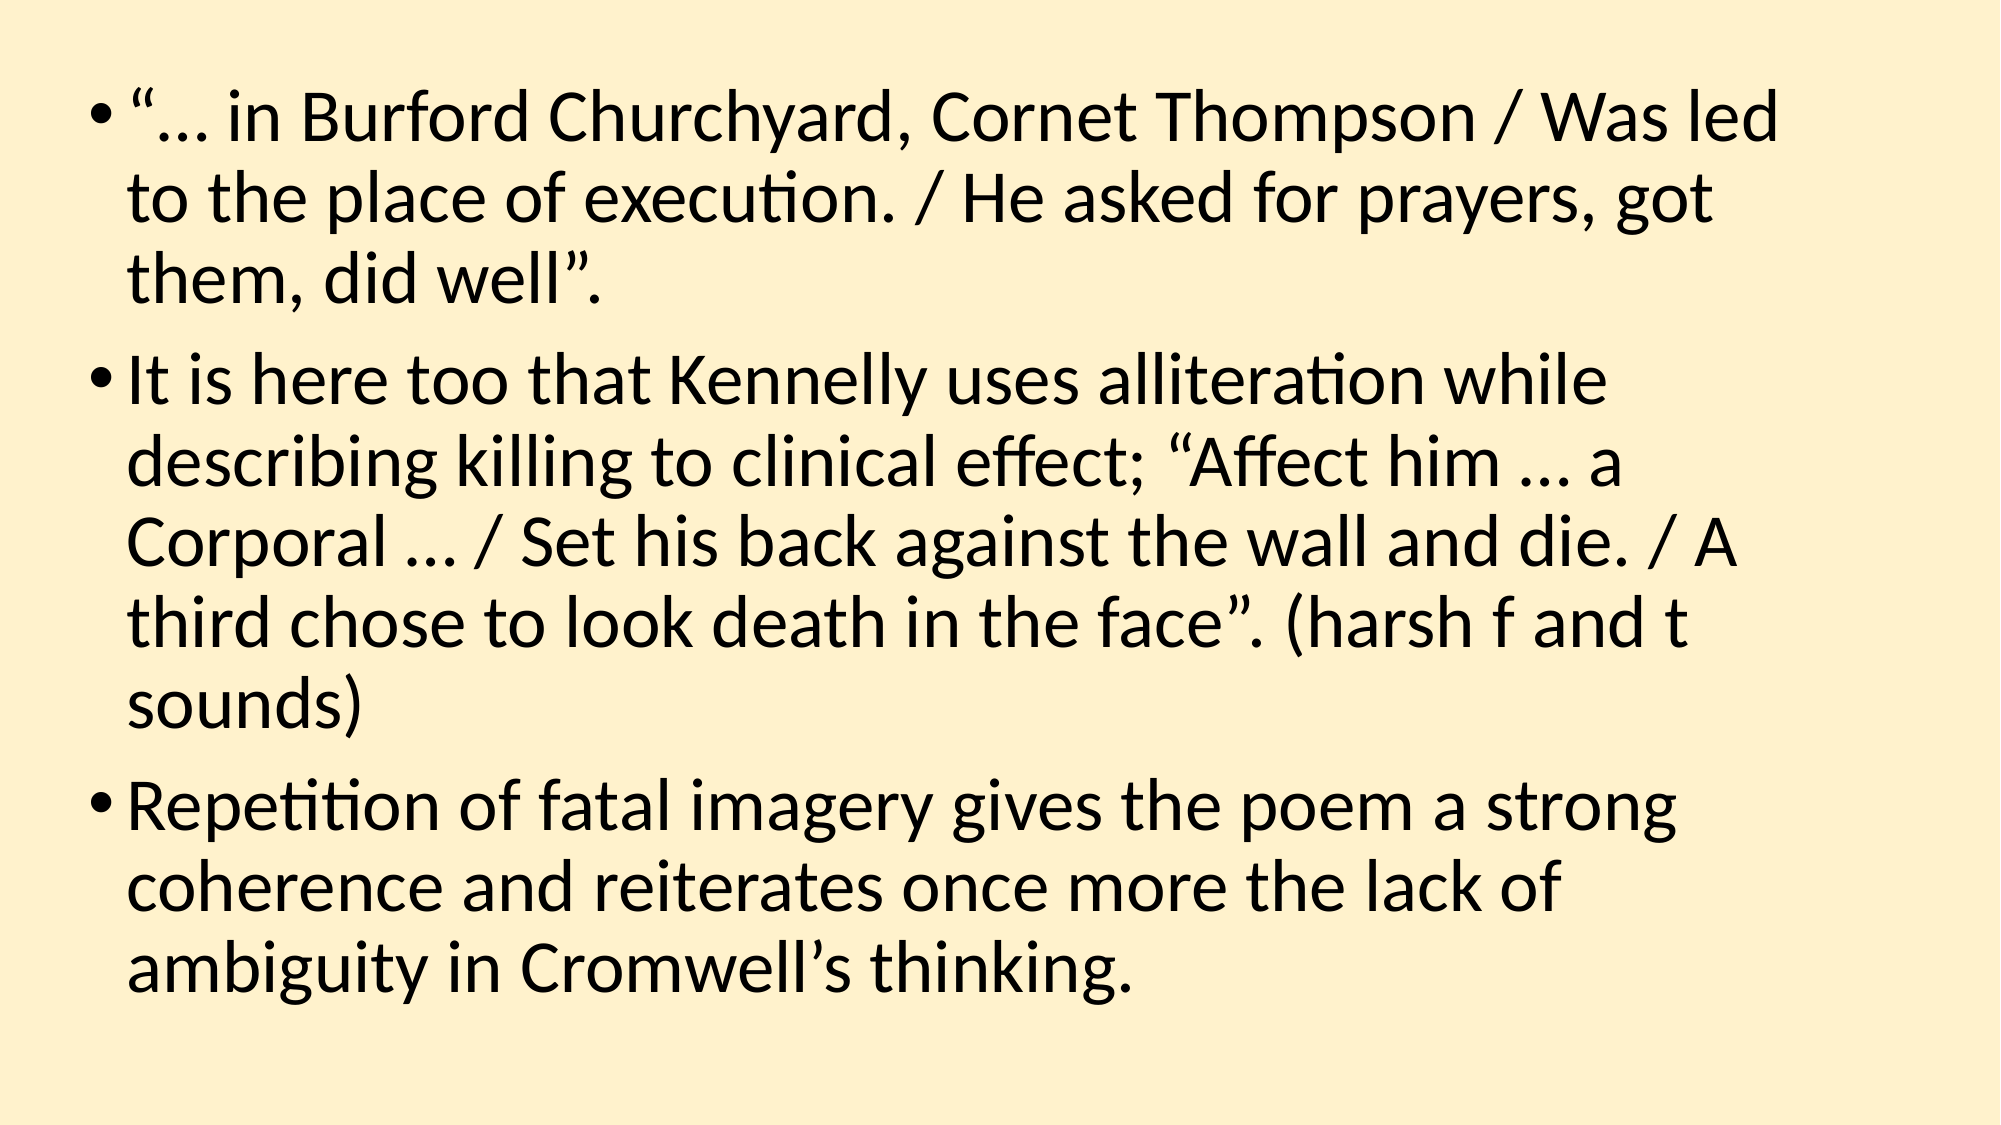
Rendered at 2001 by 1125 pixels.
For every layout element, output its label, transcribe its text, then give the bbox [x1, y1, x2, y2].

list “… in Burford Churchyard, Cornet Thompson / Was led to the place of execution. / He asked for prayers, got them, did well”. It is here too that Kennelly uses alliteration while describing killing to clinical effect; “Affect him … a Corporal … / Set his back against the wall and die. / A third chose to look death in the face”. (harsh f and t sounds) Repetition of fatal imagery gives the poem a strong coherence and reiterates once more the lack of ambiguity in Cromwell’s thinking. [73, 69, 1837, 1050]
